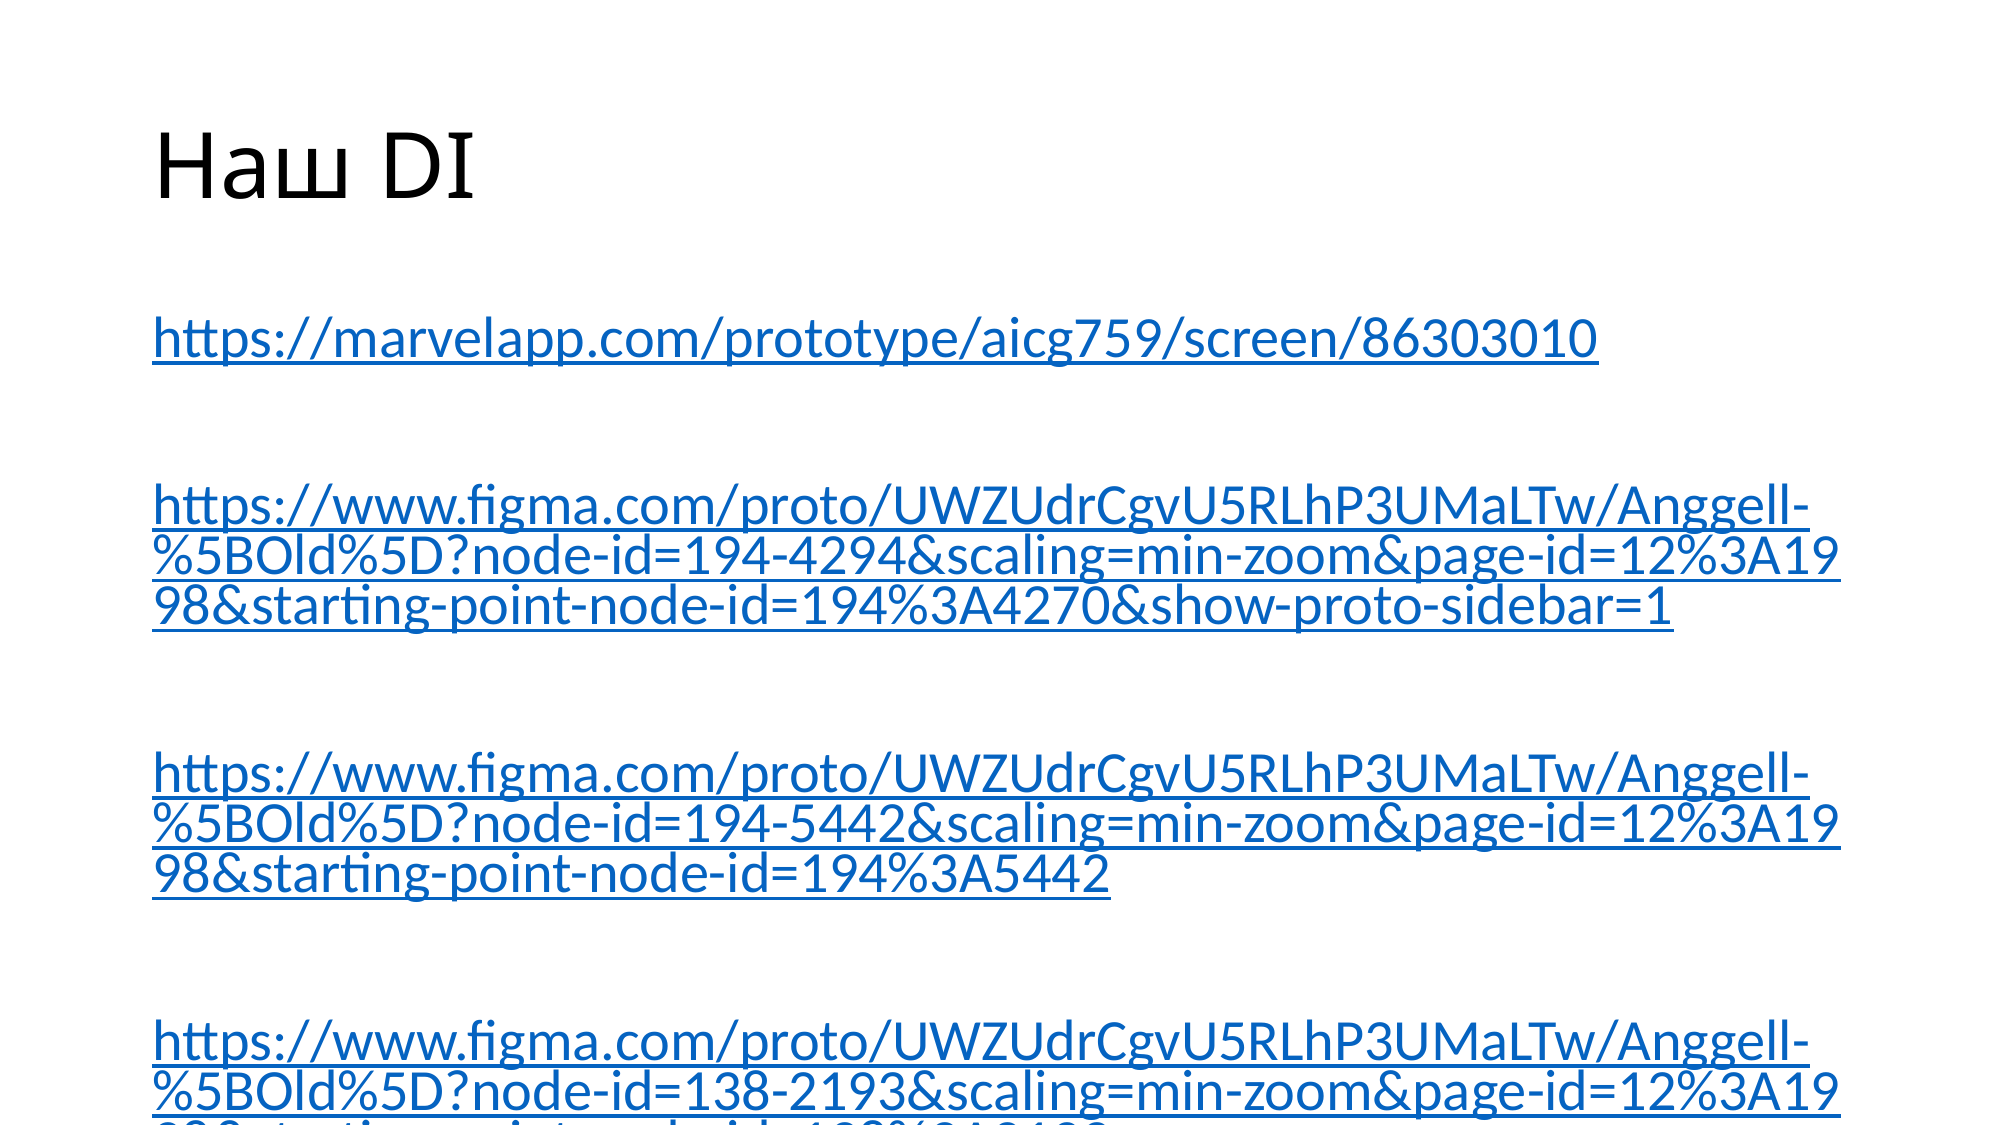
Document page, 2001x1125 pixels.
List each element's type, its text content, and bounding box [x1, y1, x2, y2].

title Наш DI [137, 59, 1863, 278]
list https://marvelapp.com/prototype/aicg759/screen/86303010 https://www.figma.com/proto/UWZUdrCgvU5RLhP3UMaLTw/Anggell-%5BOld%5D?node-id=194-4294&scaling=min-zoom&page-id=12%3A1998&starting-point-node-id=194%3A4270&show-proto-sidebar=1 https://www.figma.com/proto/UWZUdrCgvU5RLhP3UMaLTw/Anggell-%5BOld%5D?node-id=194-5442&scaling=min-zoom&page-id=12%3A1998&starting-point-node-id=194%3A5442 https://www.figma.com/proto/UWZUdrCgvU5RLhP3UMaLTw/Anggell-%5BOld%5D?node-id=138-2193&scaling=min-zoom&page-id=12%3A1998&starting-point-node-id=138%3A2193 [137, 299, 1863, 1014]
